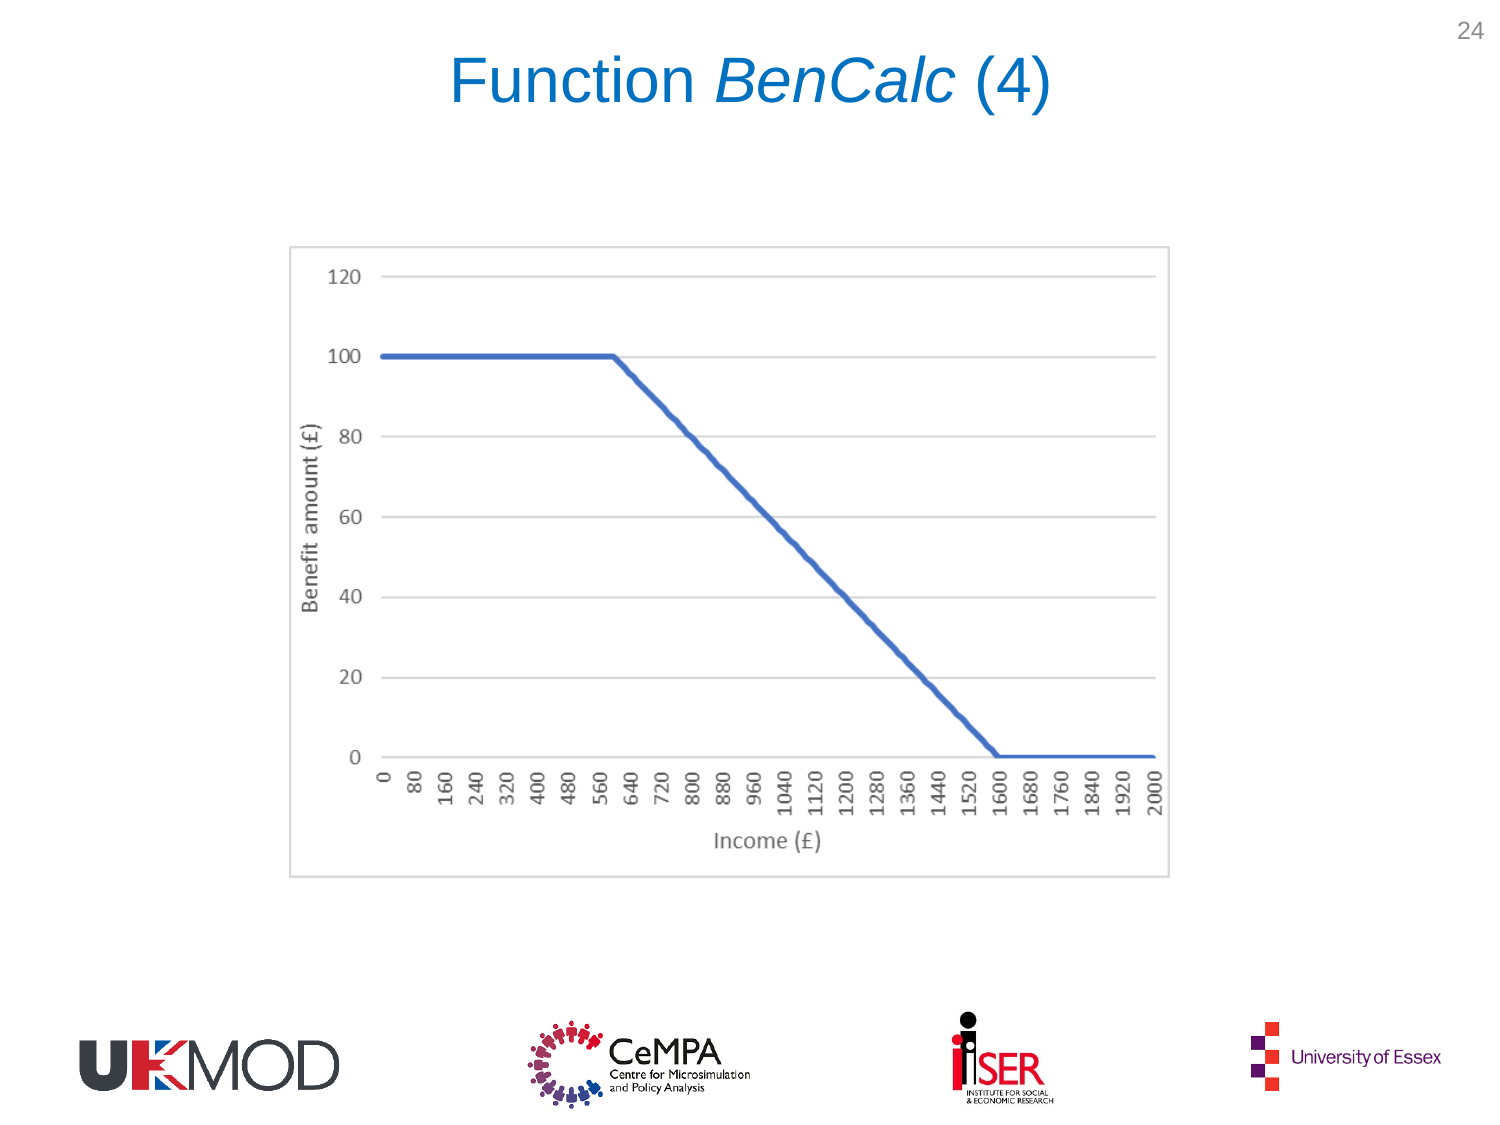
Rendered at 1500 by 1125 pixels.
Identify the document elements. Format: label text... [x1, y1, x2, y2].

picture [527, 1020, 750, 1109]
picture [289, 246, 1170, 879]
slide_number 24 [1149, 0, 1500, 60]
title Function BenCalc (4) [76, 30, 1427, 124]
picture [73, 1036, 343, 1094]
picture [1251, 1022, 1441, 1091]
picture [934, 992, 1067, 1125]
